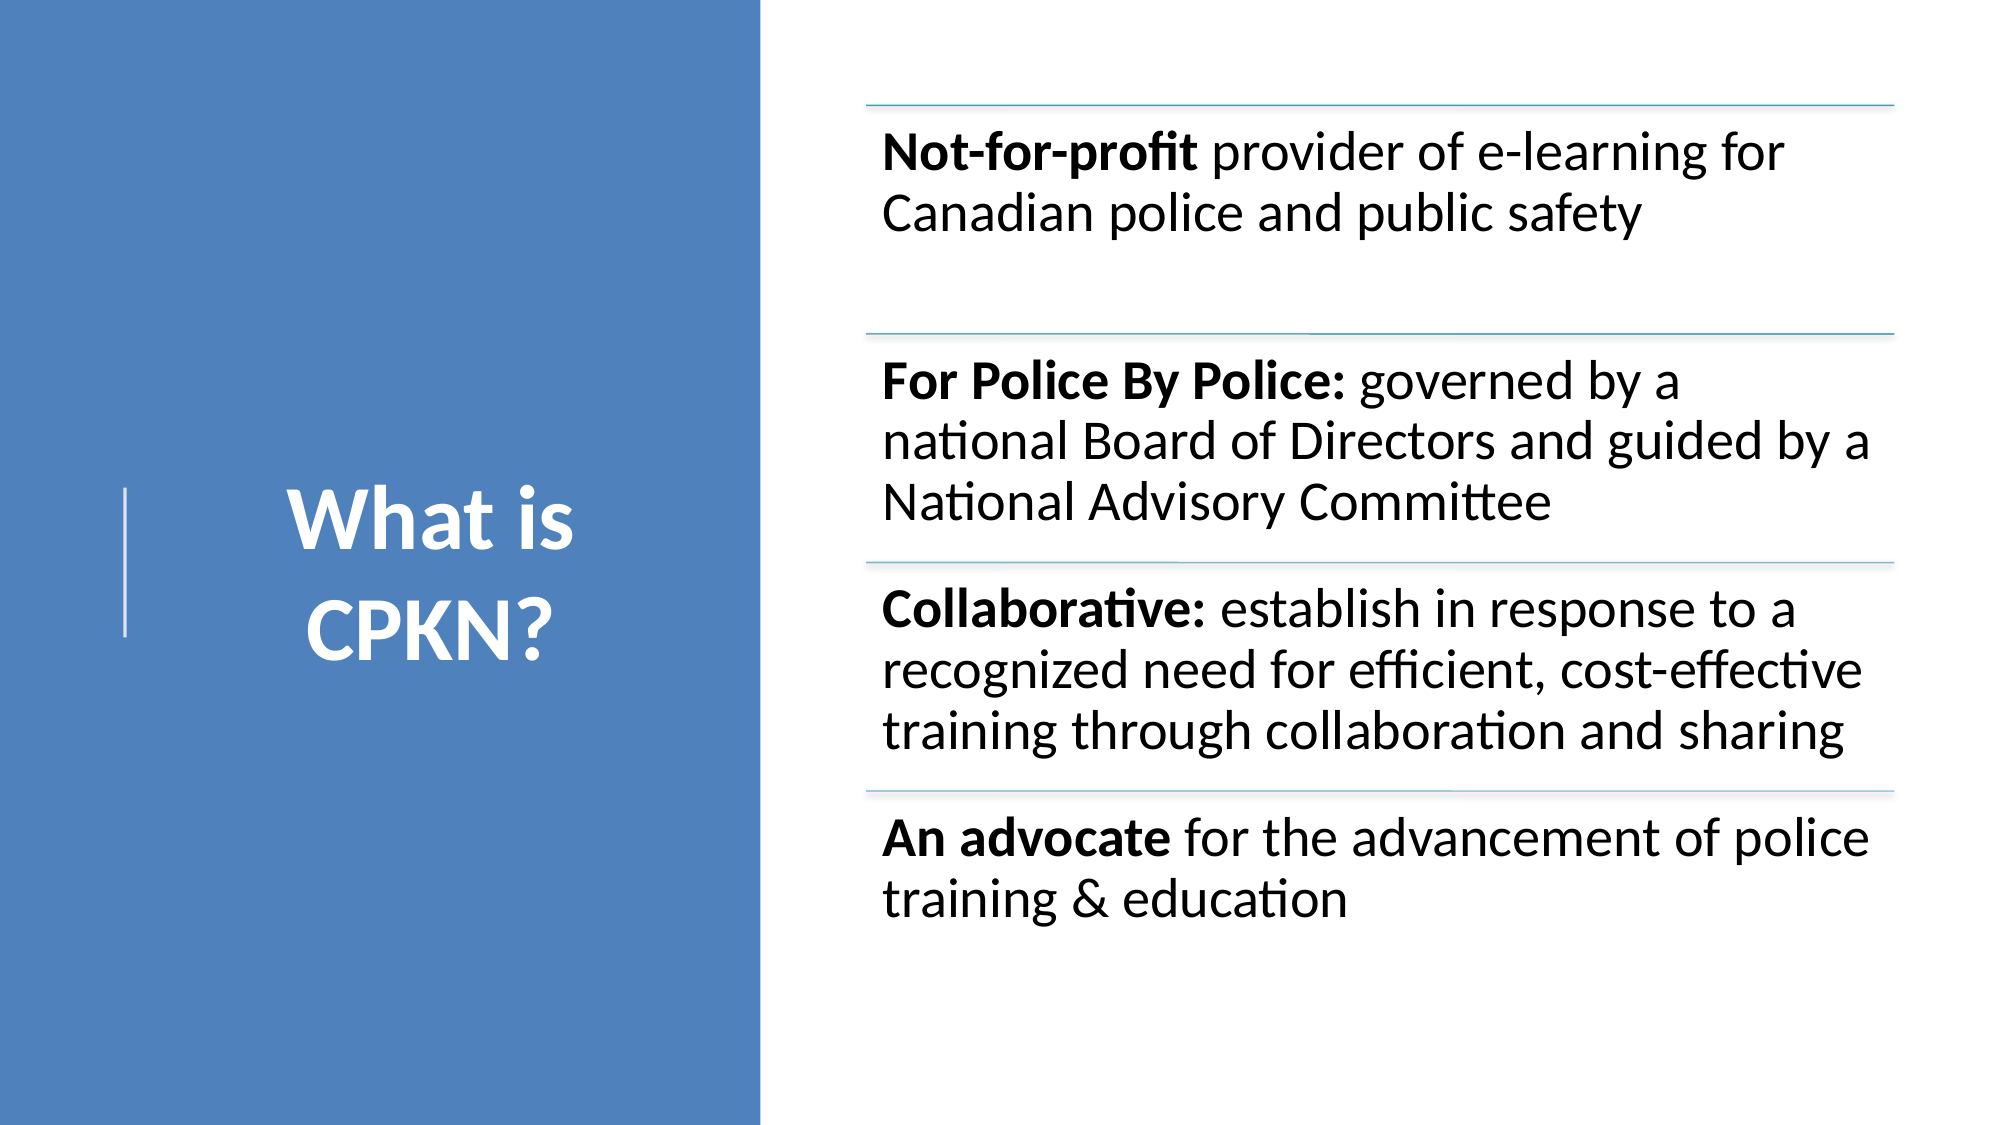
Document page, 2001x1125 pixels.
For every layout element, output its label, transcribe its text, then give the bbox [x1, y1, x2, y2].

title What is CPKN? [154, 116, 708, 1020]
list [865, 105, 1895, 1020]
text_box [0, 0, 762, 1125]
